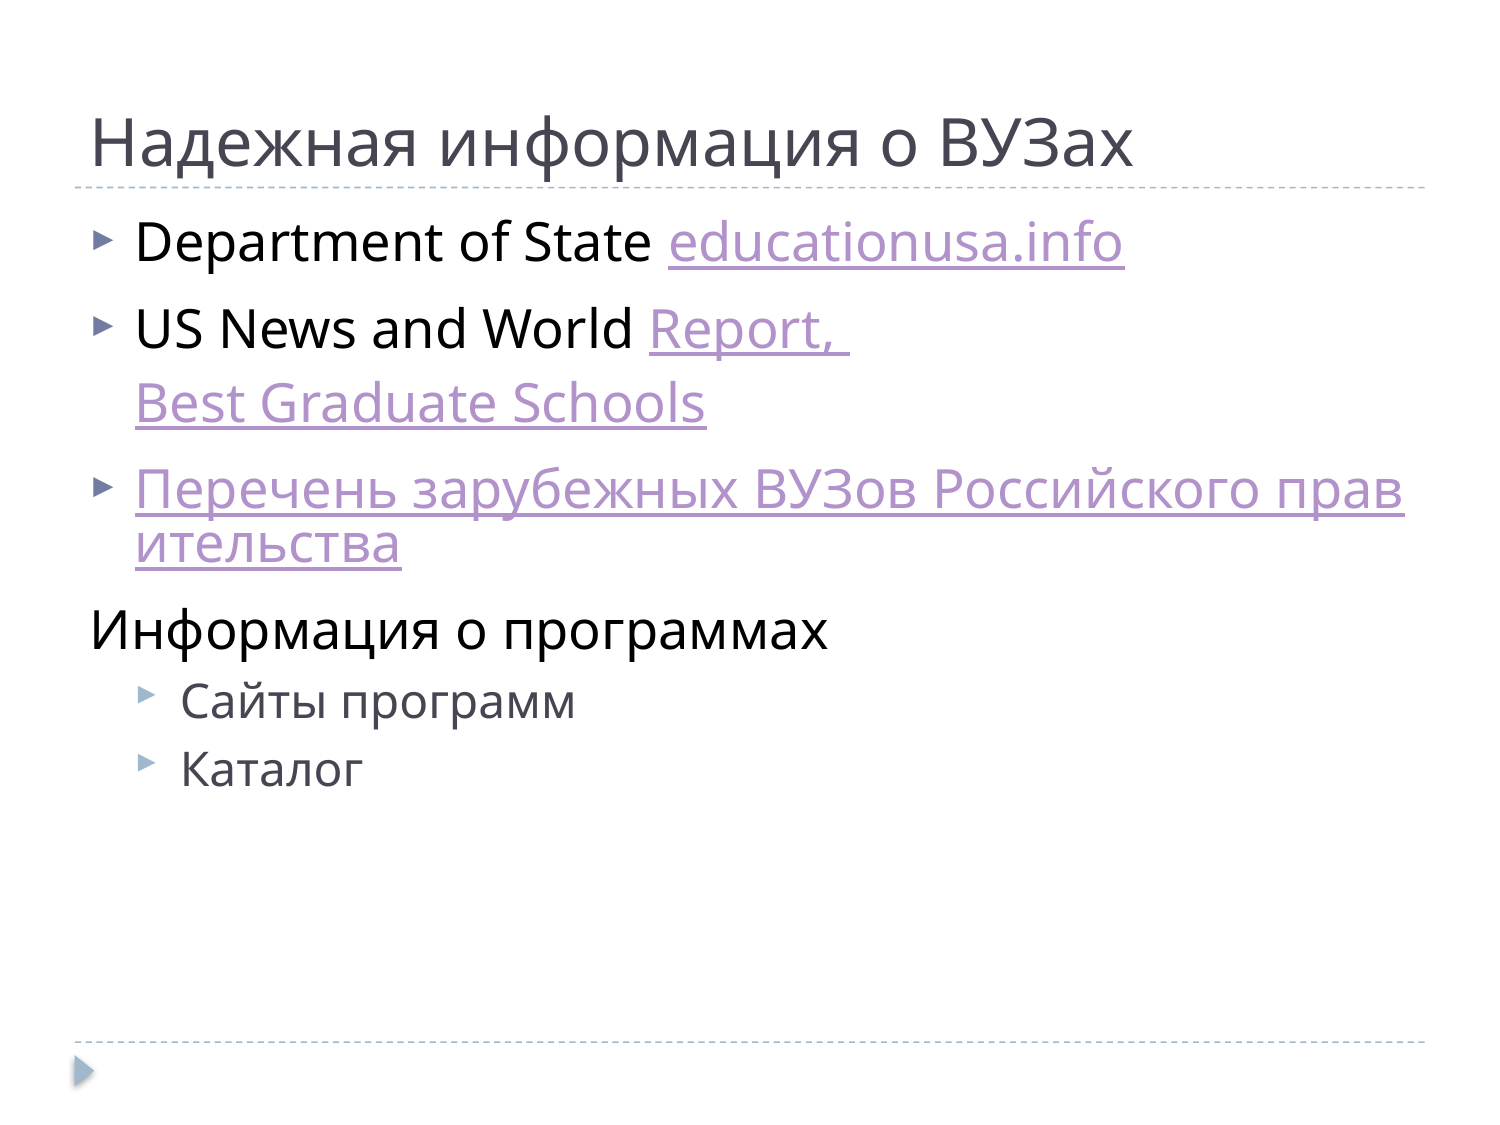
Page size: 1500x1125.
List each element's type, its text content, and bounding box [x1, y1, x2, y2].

title Надежная информация о ВУЗах [75, 24, 1425, 188]
list Department of State educationusa.info US News and World Report, Best Graduate Schools Перечень зарубежных ВУЗов Российского правительства Информация о программах Сайты программ Каталог [75, 200, 1425, 1010]
